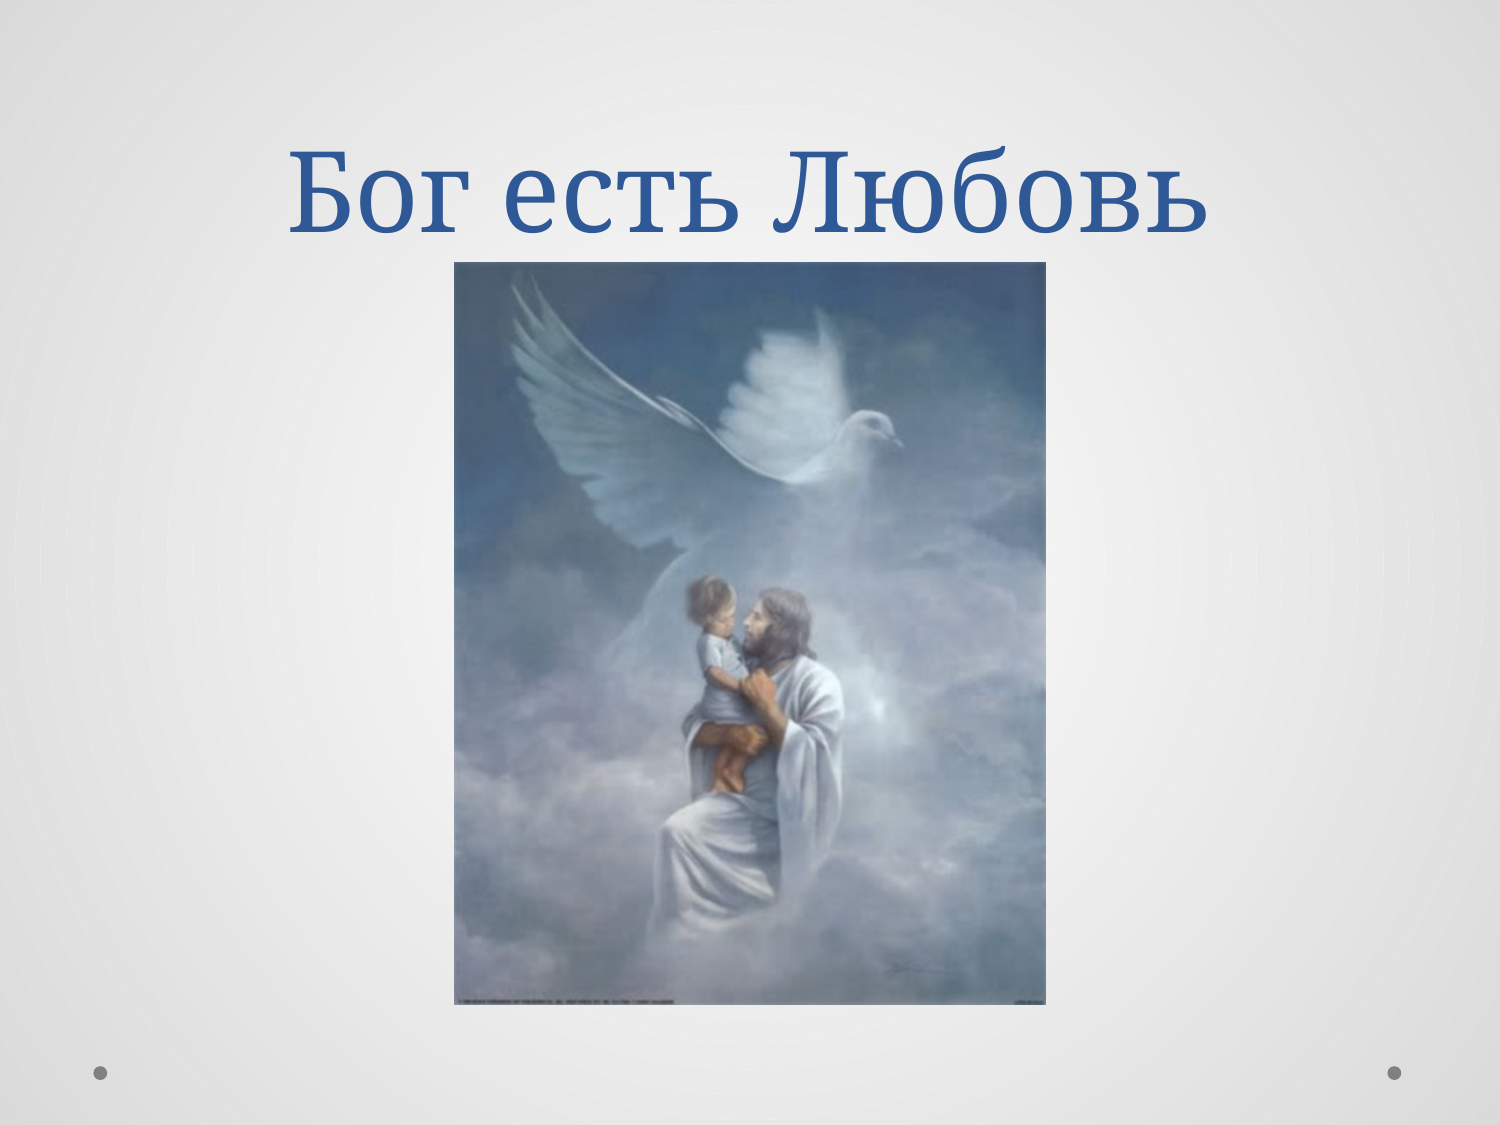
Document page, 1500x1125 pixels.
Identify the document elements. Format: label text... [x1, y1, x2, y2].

title Бог есть Любовь [75, 0, 1425, 263]
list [453, 262, 1046, 1006]
